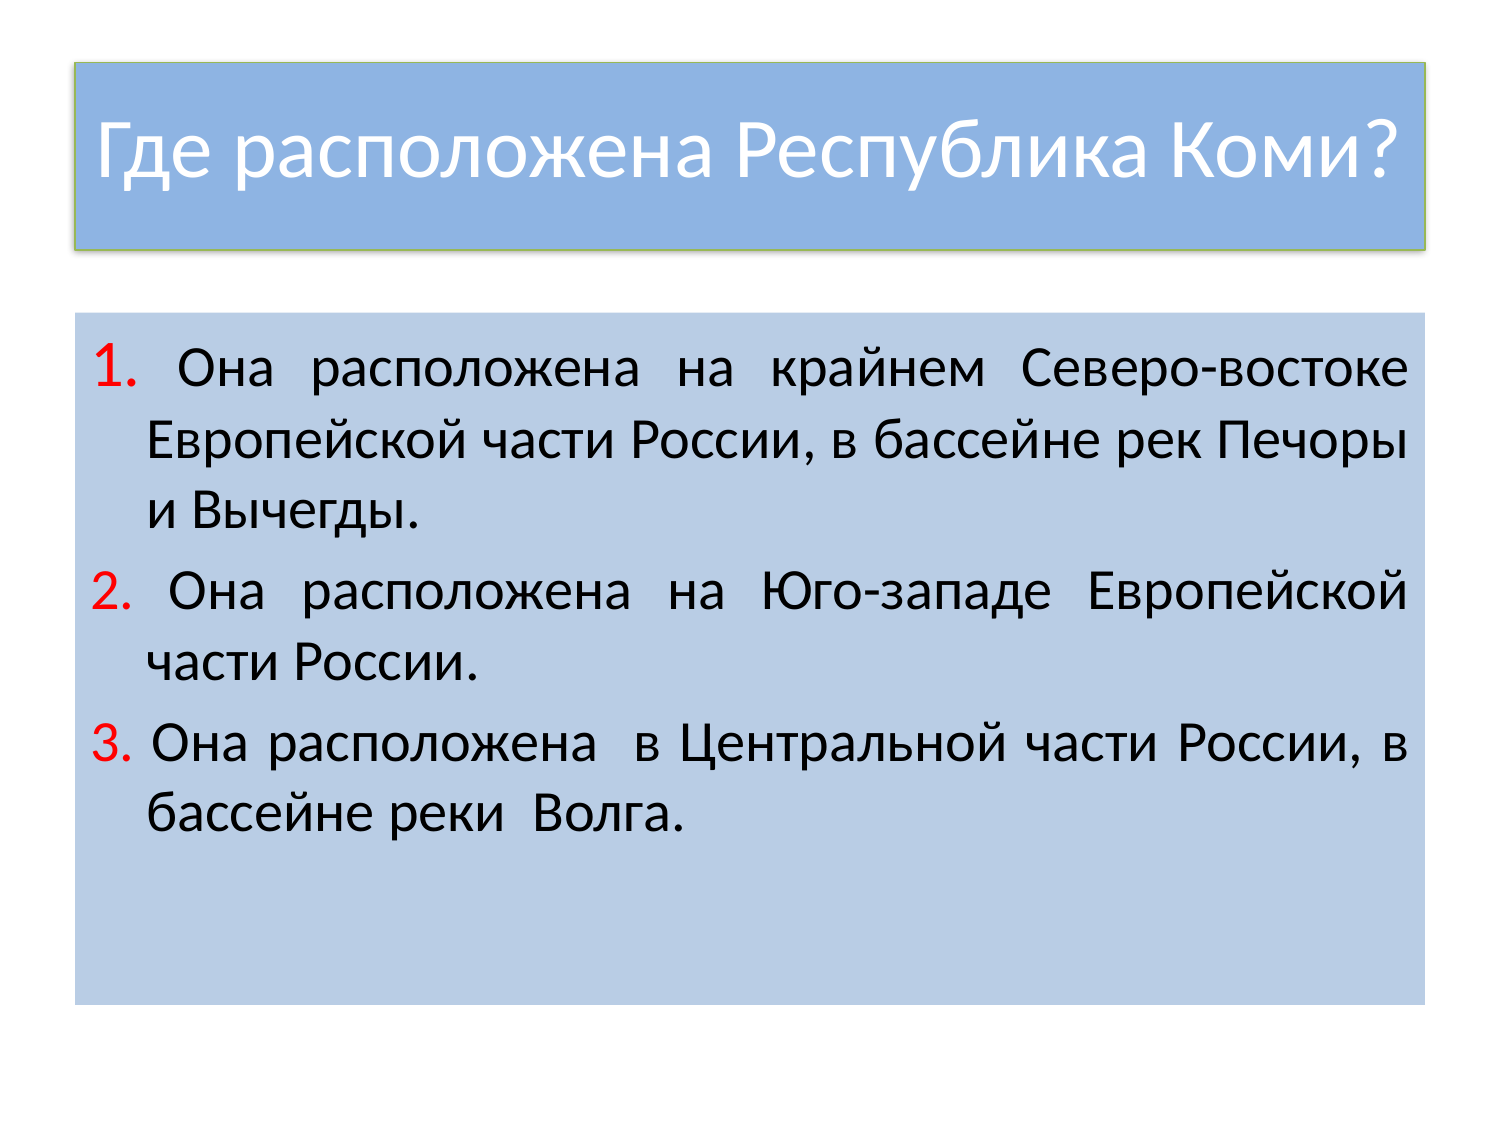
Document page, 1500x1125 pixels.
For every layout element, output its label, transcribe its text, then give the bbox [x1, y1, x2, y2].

title Где расположена Республика Коми? [74, 62, 1426, 251]
list 1. Она расположена на крайнем Северо-востоке Европейской части России, в бассейне рек Печоры и Вычегды. 2. Она расположена на Юго-западе Европейской части России. 3. Она расположена в Центральной части России, в бассейне реки Волга. [75, 312, 1425, 1005]
